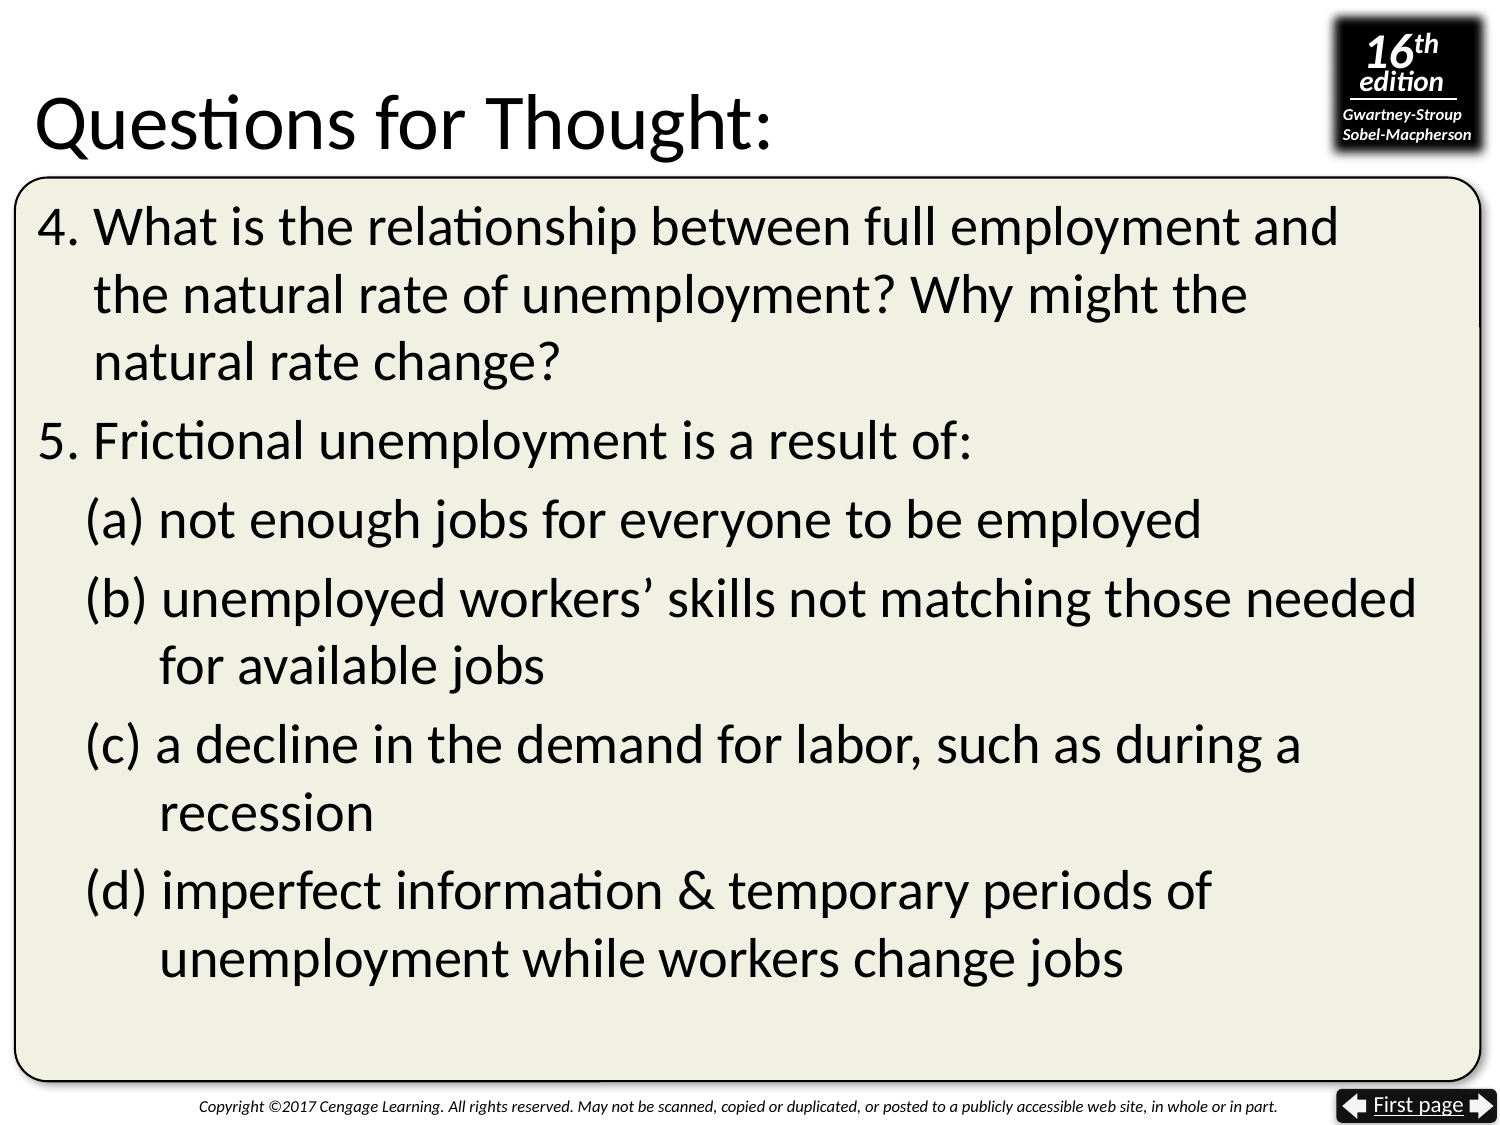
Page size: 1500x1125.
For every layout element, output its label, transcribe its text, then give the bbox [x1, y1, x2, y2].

list 4. What is the relationship between full employment and the natural rate of unemployment? Why might the natural rate change? 5. Frictional unemployment is a result of: (a) not enough jobs for everyone to be employed (b) unemployed workers’ skills not matching those needed for available jobs (c) a decline in the demand for labor, such as during a recession (d) imperfect information & temporary periods of unemployment while workers change jobs [23, 182, 1470, 1052]
title Questions for Thought: [19, 63, 1481, 172]
